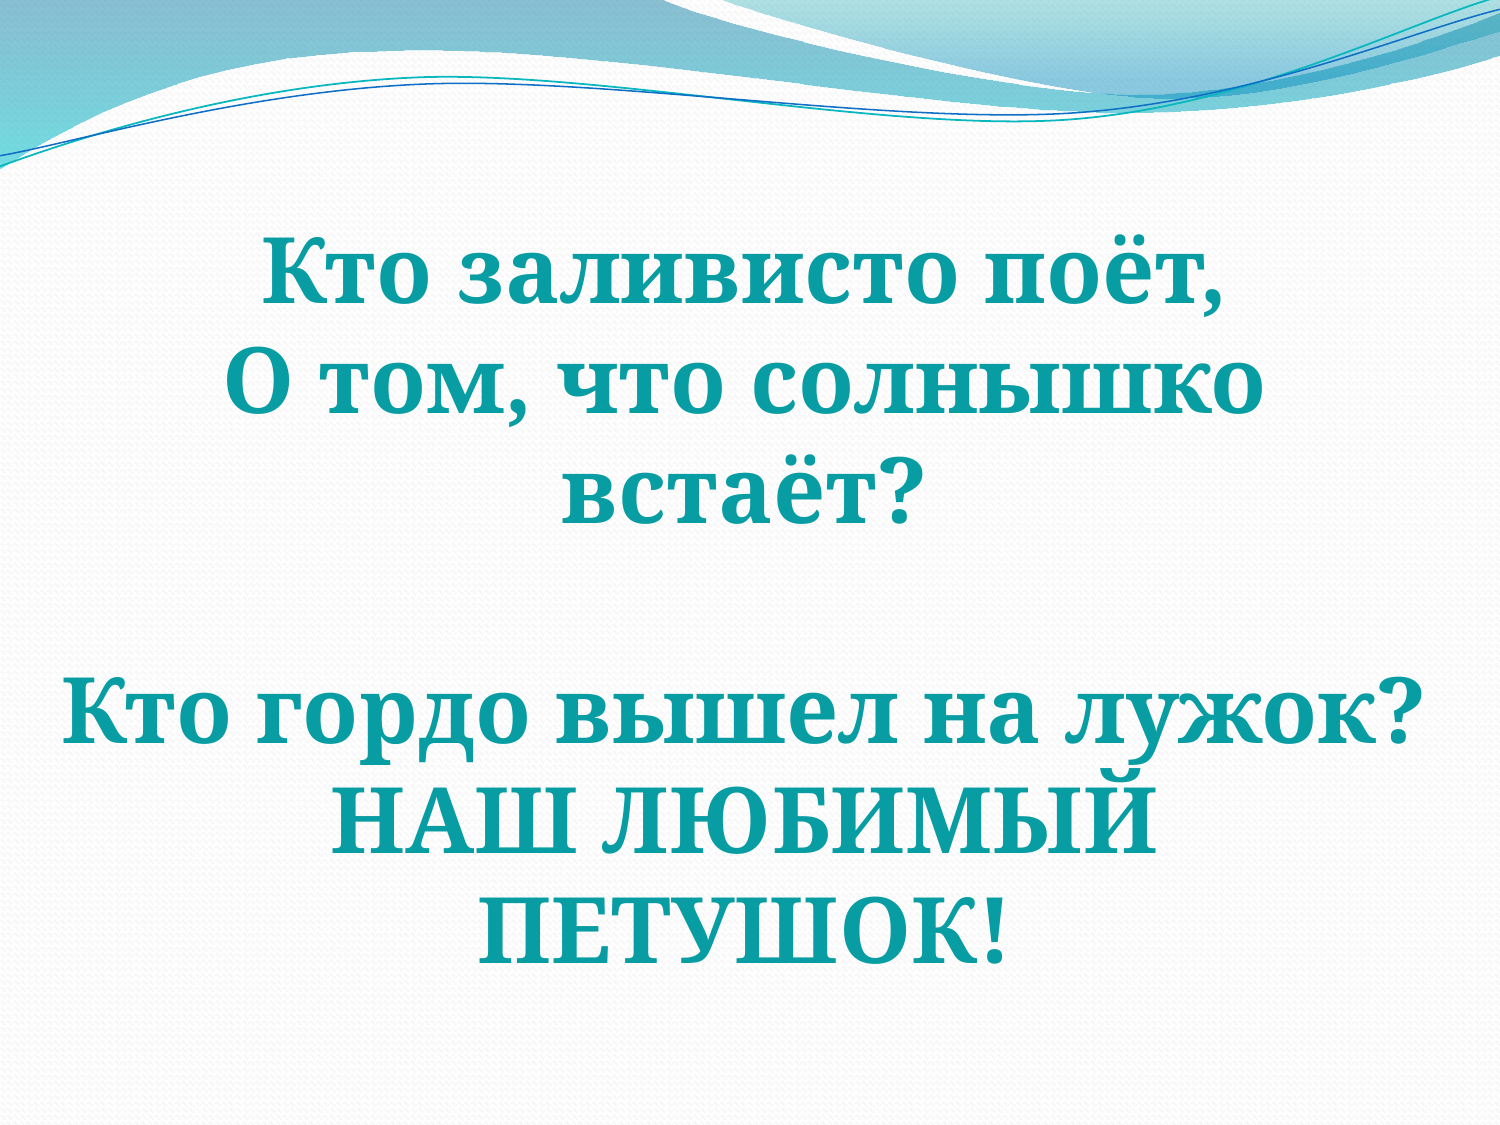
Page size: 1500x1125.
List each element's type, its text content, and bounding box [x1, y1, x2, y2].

text_box Кто заливисто поёт, О том, что солнышко встаёт? Кто гордо вышел на лужок? НАШ ЛЮБИМЫЙ ПЕТУШОК! [39, 204, 1450, 1100]
